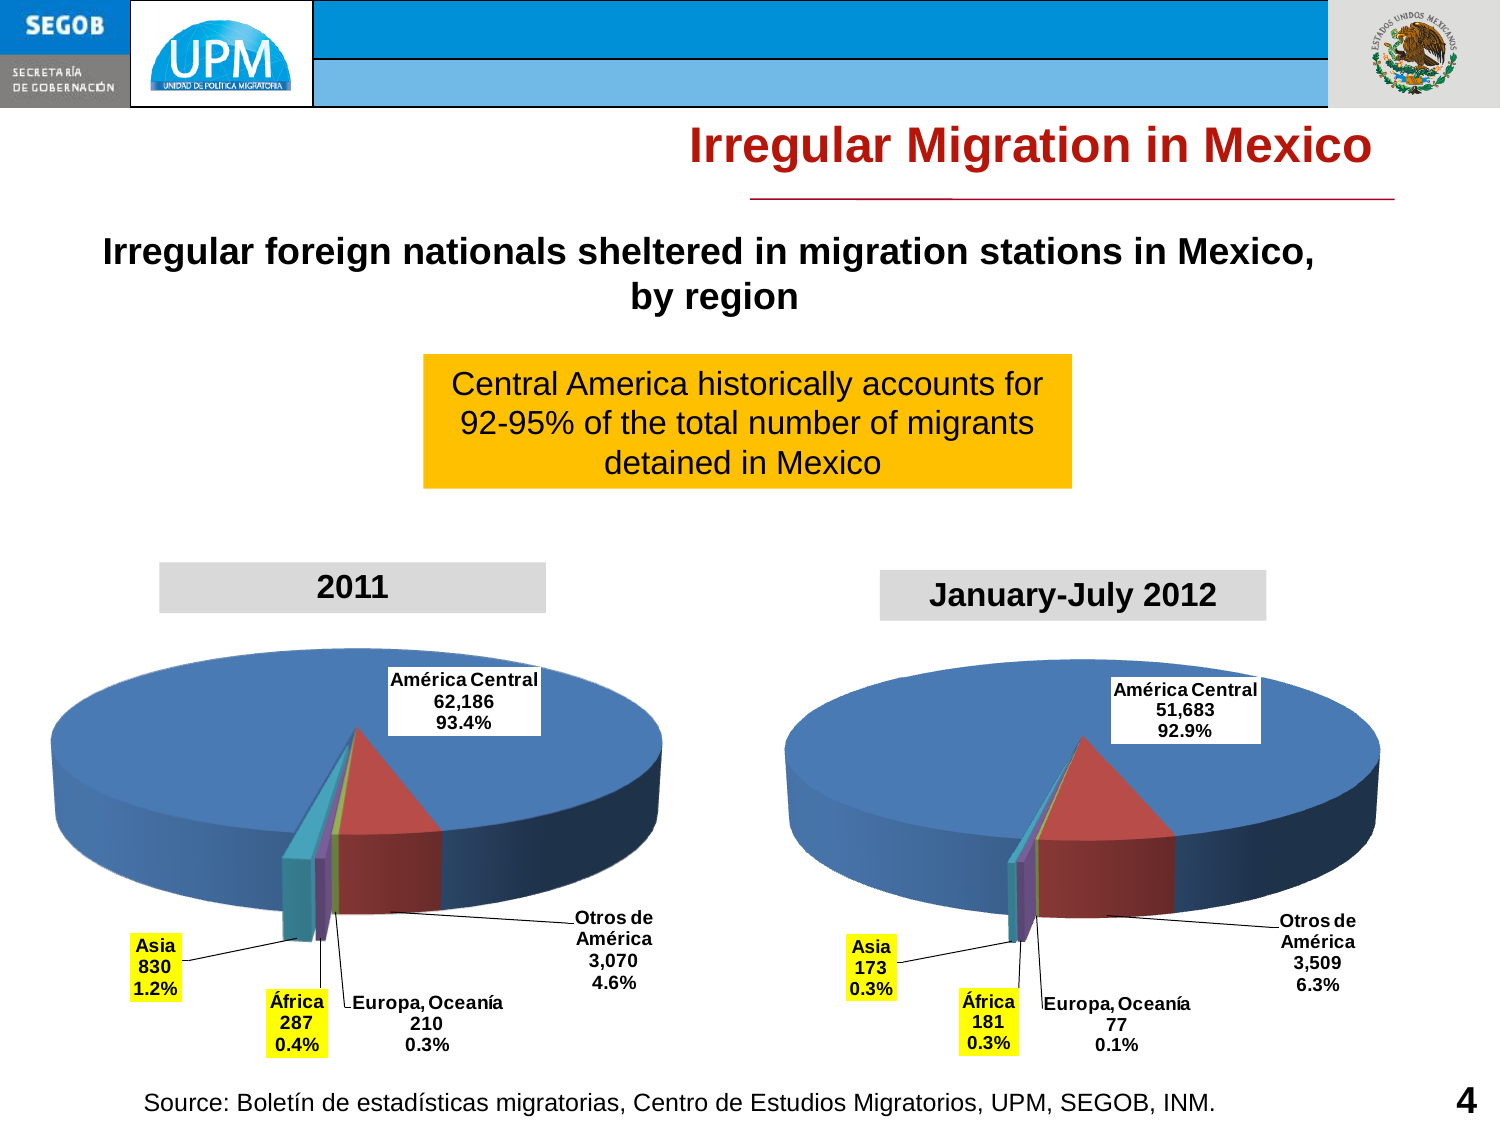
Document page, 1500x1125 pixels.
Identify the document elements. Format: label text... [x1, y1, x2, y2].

picture [147, 16, 292, 91]
text_box Central America historically accounts for 92-95% of the total number of migrants detained in Mexico [423, 354, 1073, 489]
text_box Irregular foreign nationals sheltered in migration stations in Mexico, by region [17, 219, 1412, 325]
picture [0, 0, 130, 108]
text_box Source: Boletín de estadísticas migratorias, Centro de Estudios Migratorios, UPM, SEGOB, INM. [128, 1079, 1282, 1125]
text_box January-July 2012 [879, 570, 1267, 582]
text_box Irregular Migration in Mexico [128, 105, 1389, 181]
text_box 2011 [159, 562, 546, 569]
text_box 4 [1441, 1068, 1490, 1125]
picture [0, 571, 1466, 1059]
